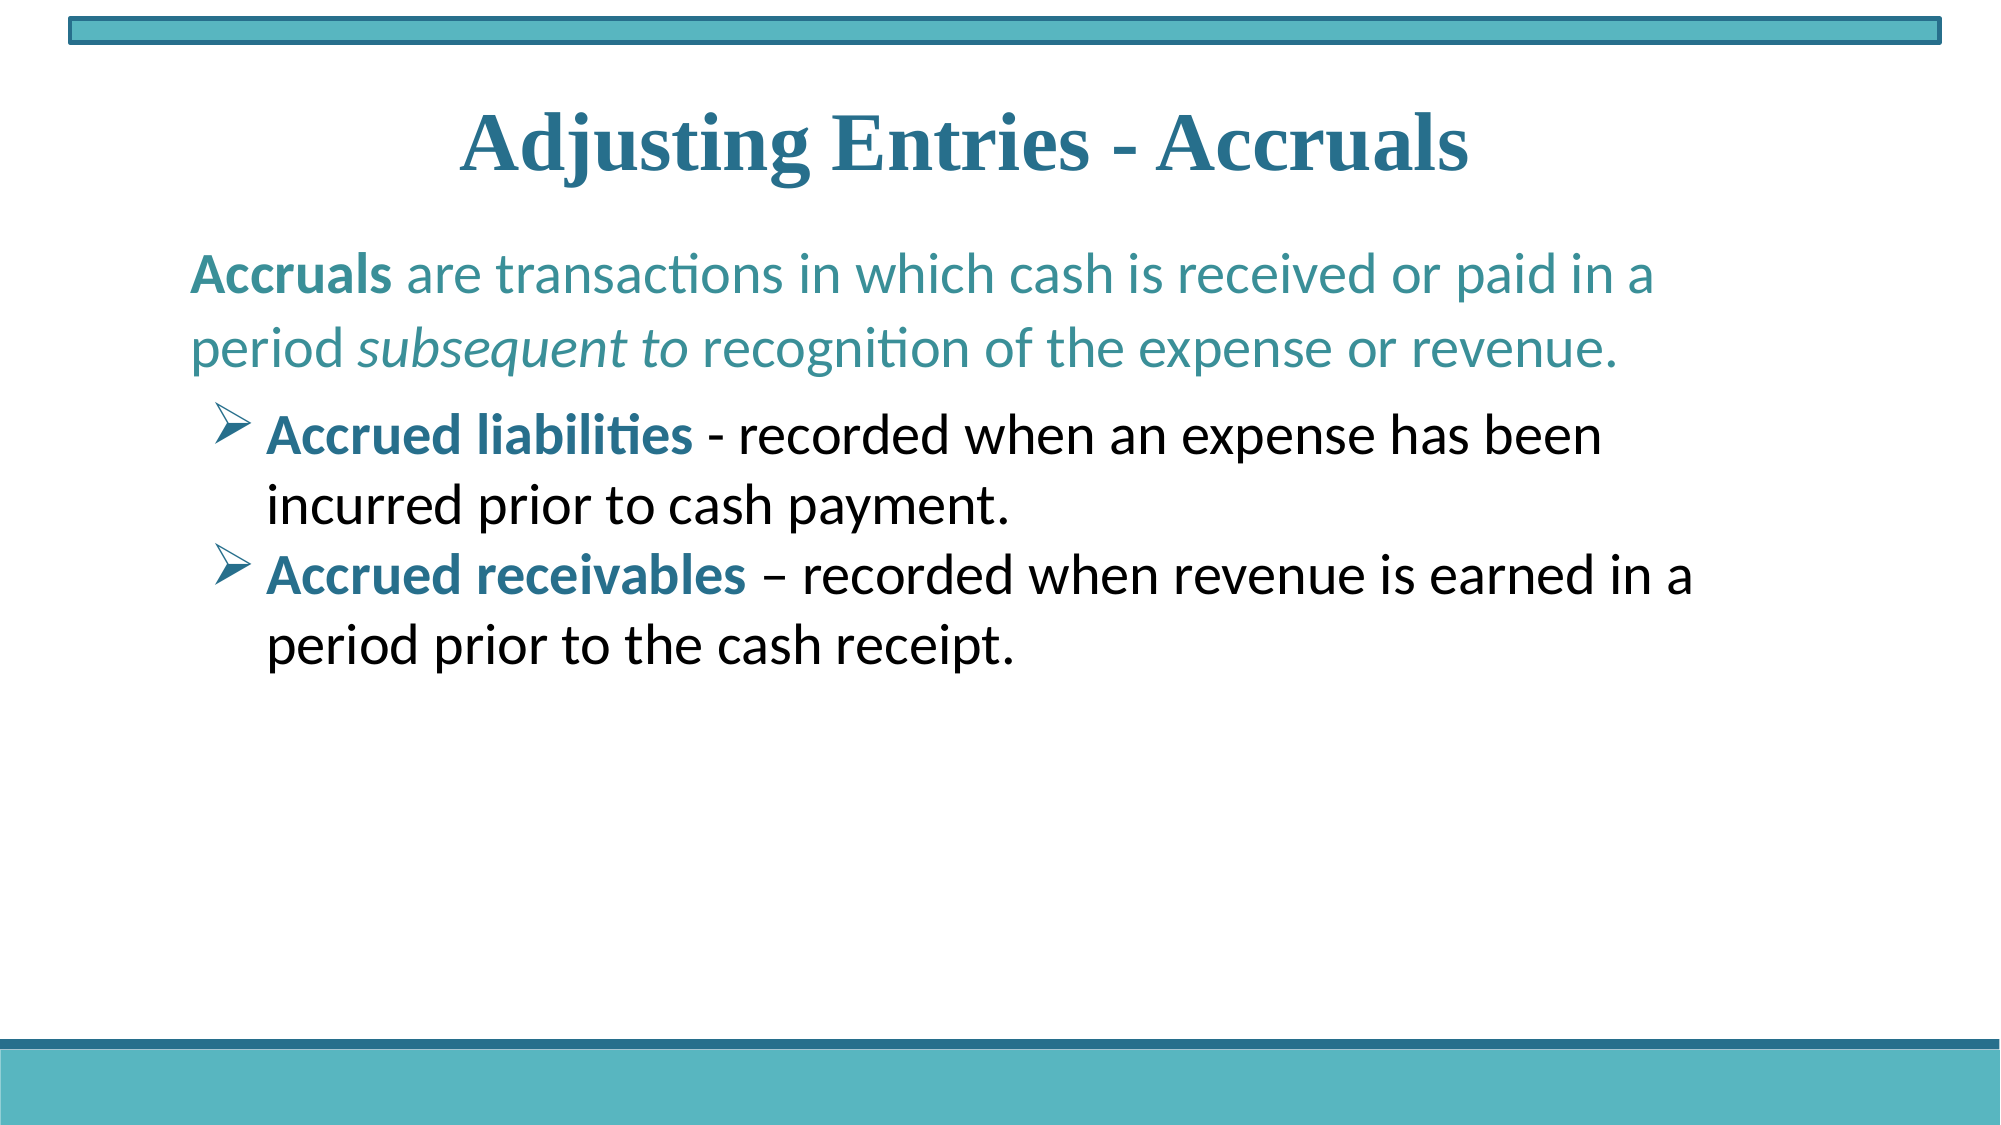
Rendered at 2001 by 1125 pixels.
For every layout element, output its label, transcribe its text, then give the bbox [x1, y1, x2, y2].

text_box Accruals are transactions in which cash is received or paid in a period subsequent to recognition of the expense or revenue. Accrued liabilities - recorded when an expense has been incurred prior to cash payment. Accrued receivables – recorded when revenue is earned in a period prior to the cash receipt. [175, 222, 1826, 754]
text_box Adjusting Entries - Accruals [444, 79, 1486, 194]
